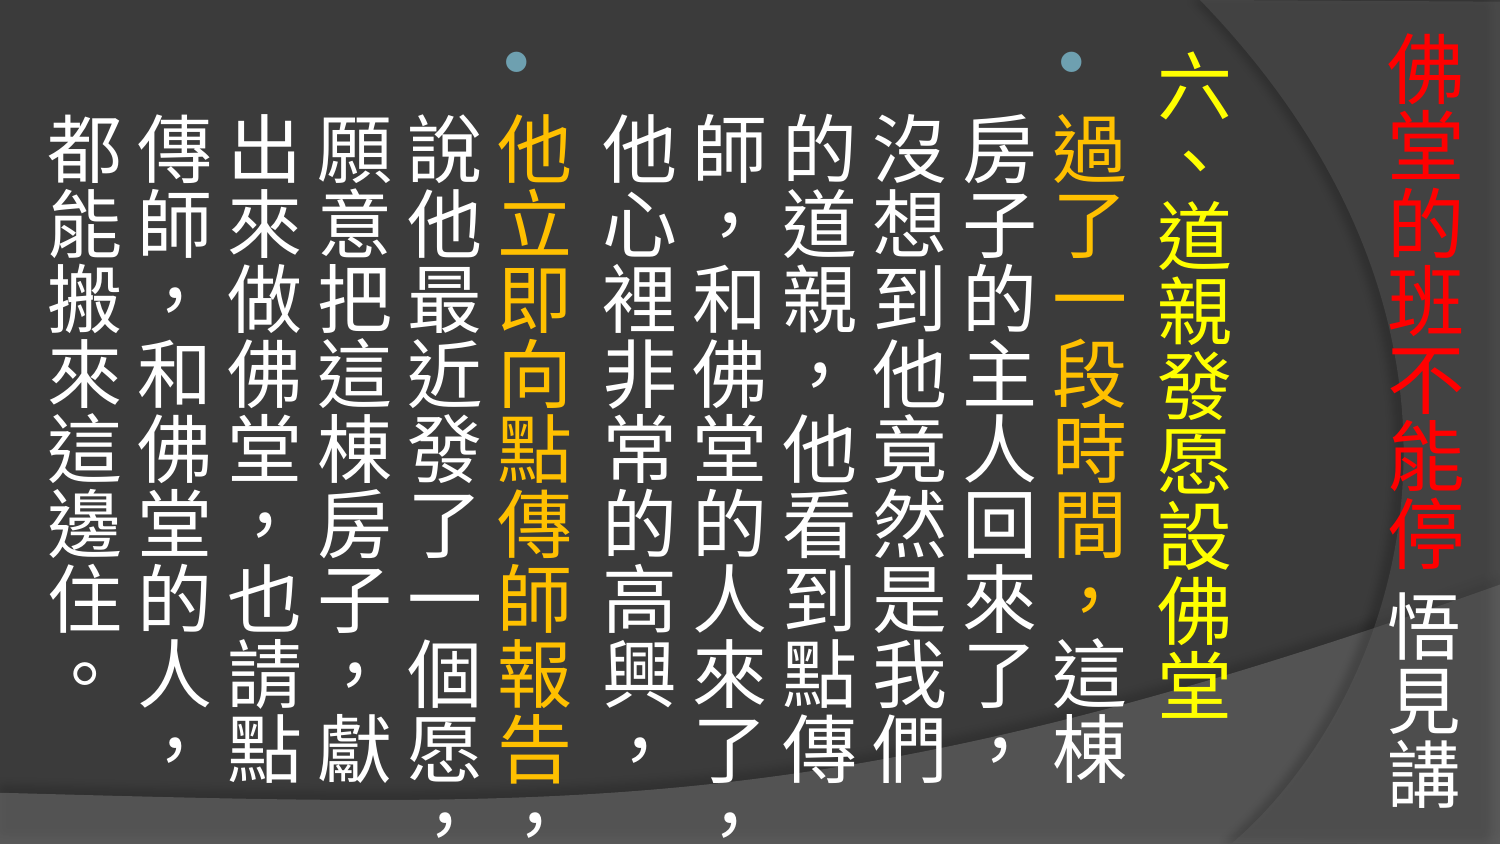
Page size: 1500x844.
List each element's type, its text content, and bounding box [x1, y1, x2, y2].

title 佛堂的班不能停 悟見講 [1364, 21, 1483, 820]
list 六、道親發愿設佛堂 過了一段時間，這棟房子的主人回來了，沒想到他竟然是我們的道親，他看到點傳師，和佛堂的人來了，他心裡非常的高興， 他立即向點傳師報告，說他最近發了一個愿，願意把這棟房子，獻出來做佛堂，也請點傳師，和佛堂的人，都能搬來這邊住。 [29, 27, 1365, 820]
